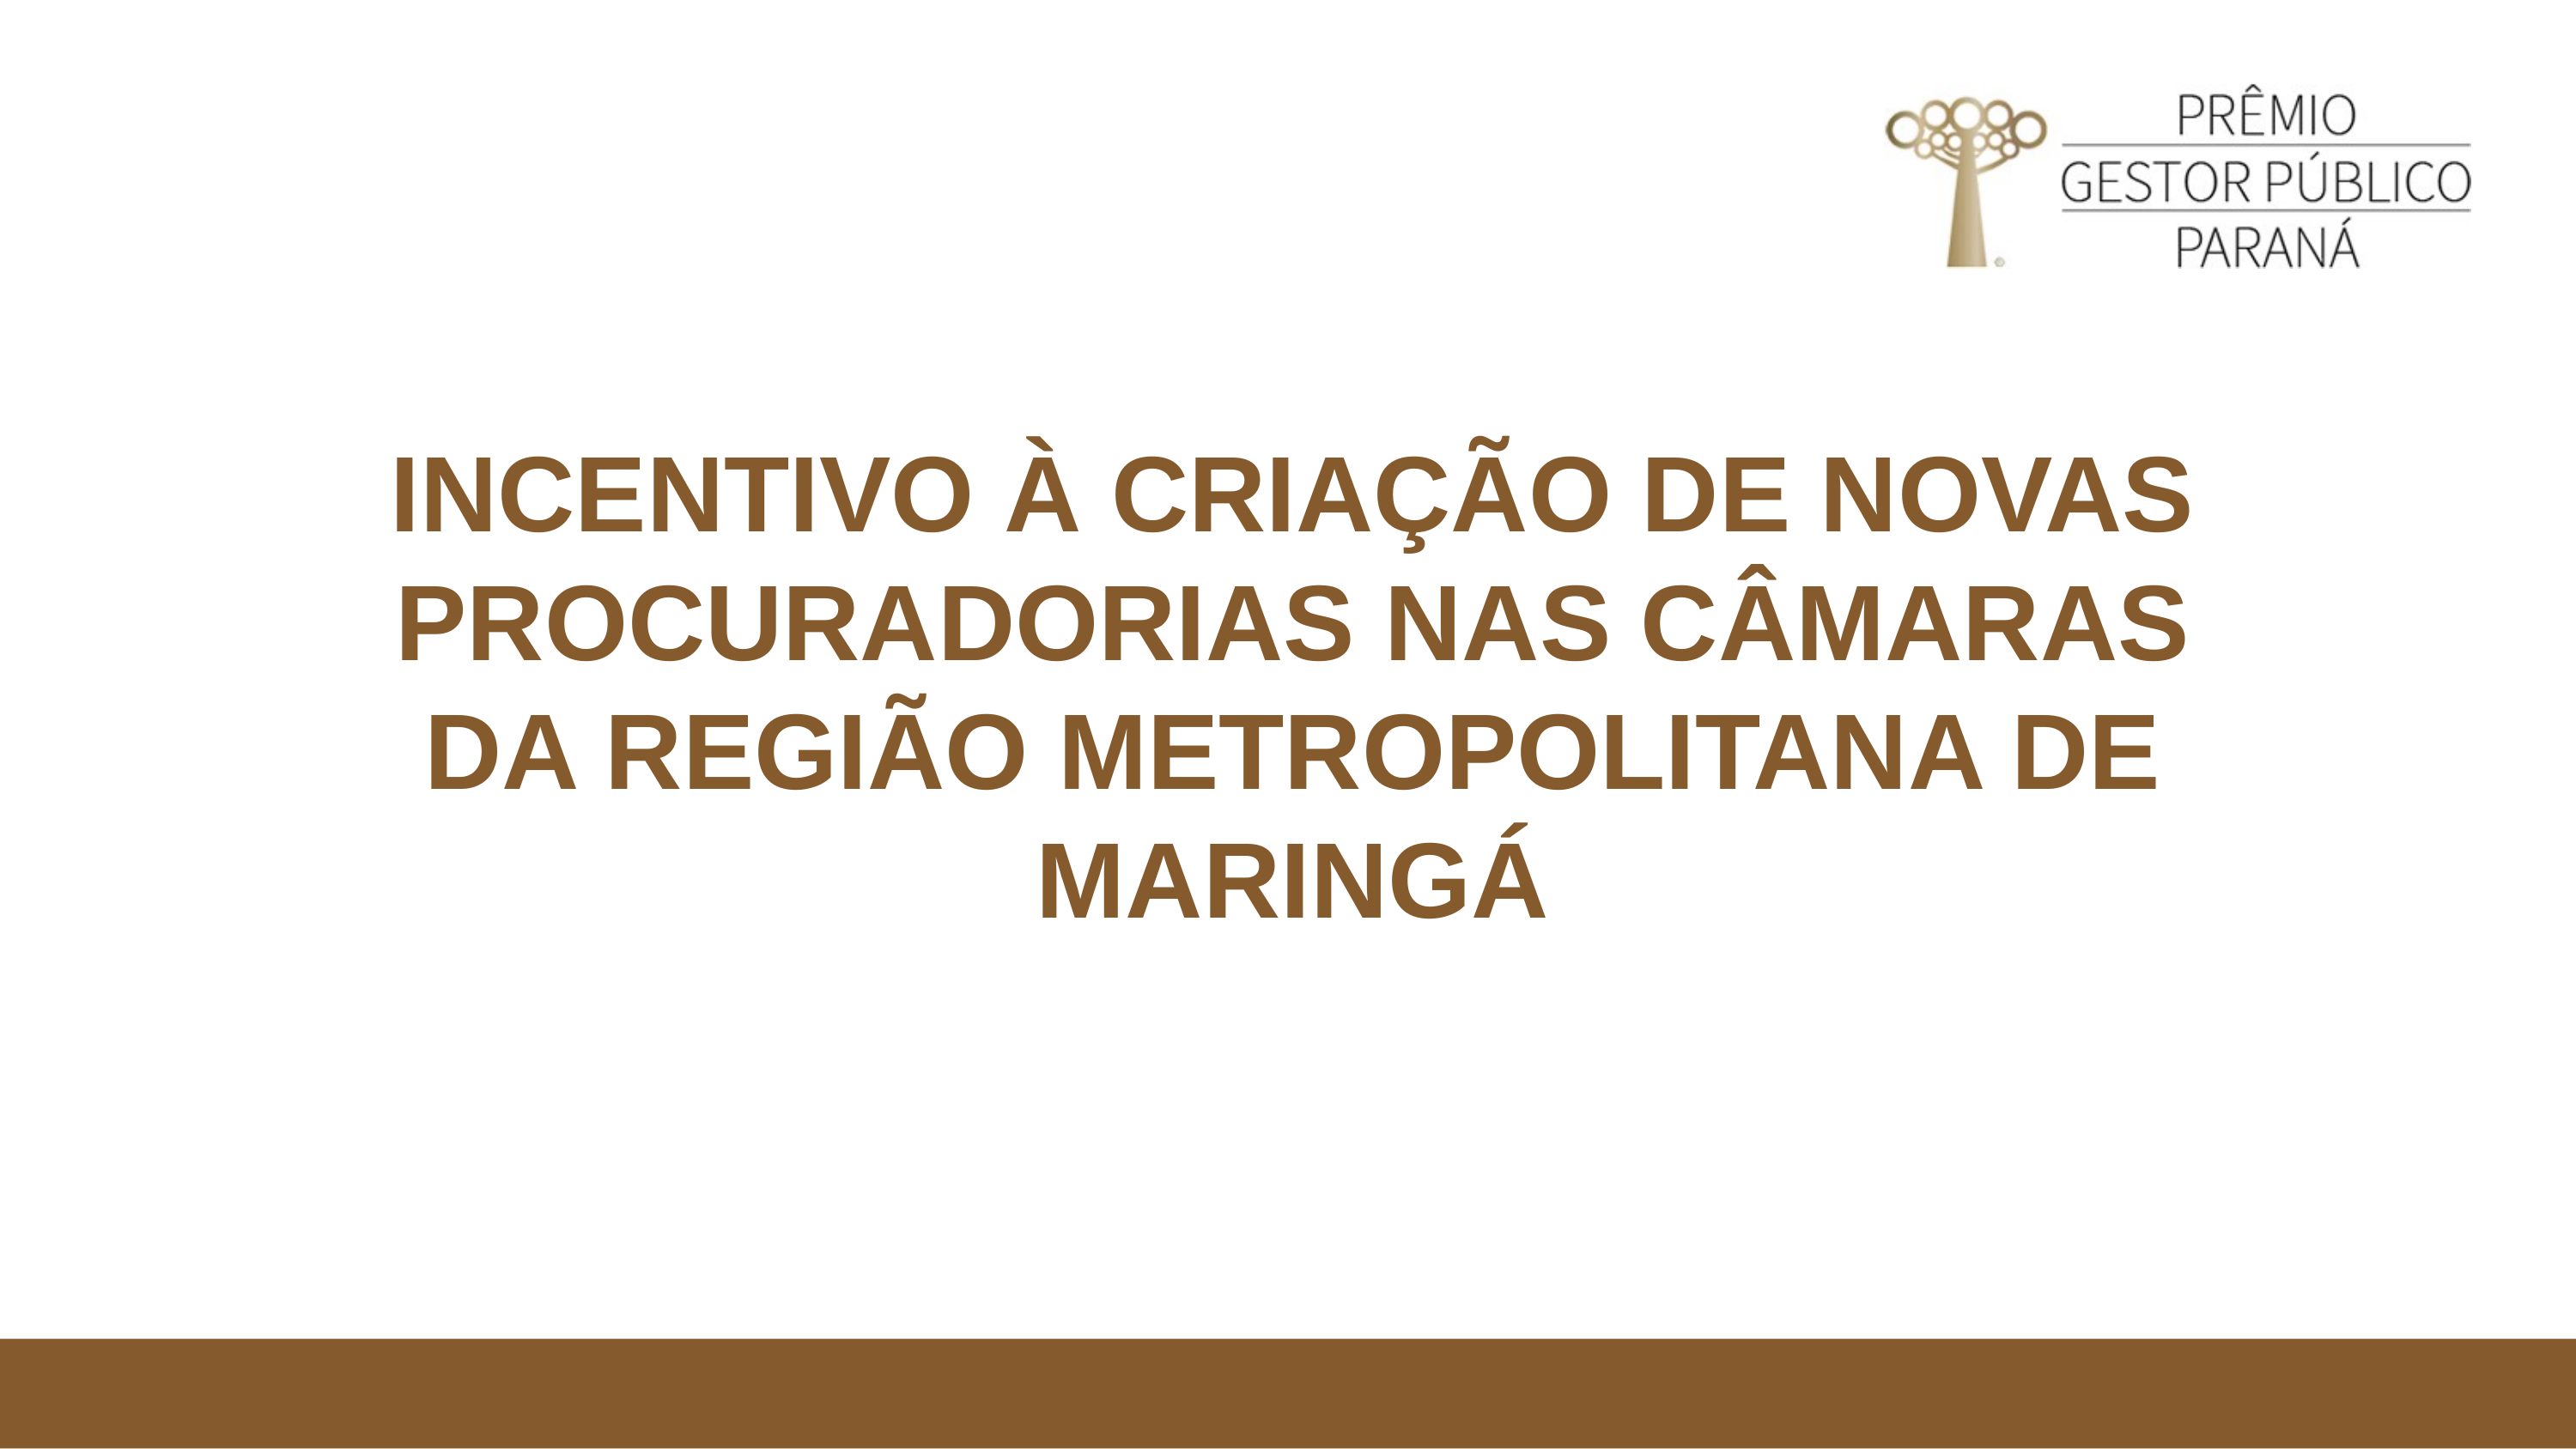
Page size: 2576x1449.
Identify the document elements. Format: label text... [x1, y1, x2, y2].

picture [1884, 83, 2471, 269]
title INCENTIVO À CRIAÇÃO DE NOVAS PROCURADORIAS NAS CÂMARAS DA REGIÃO METROPOLITANA DE MARINGÁ [340, 422, 2244, 940]
